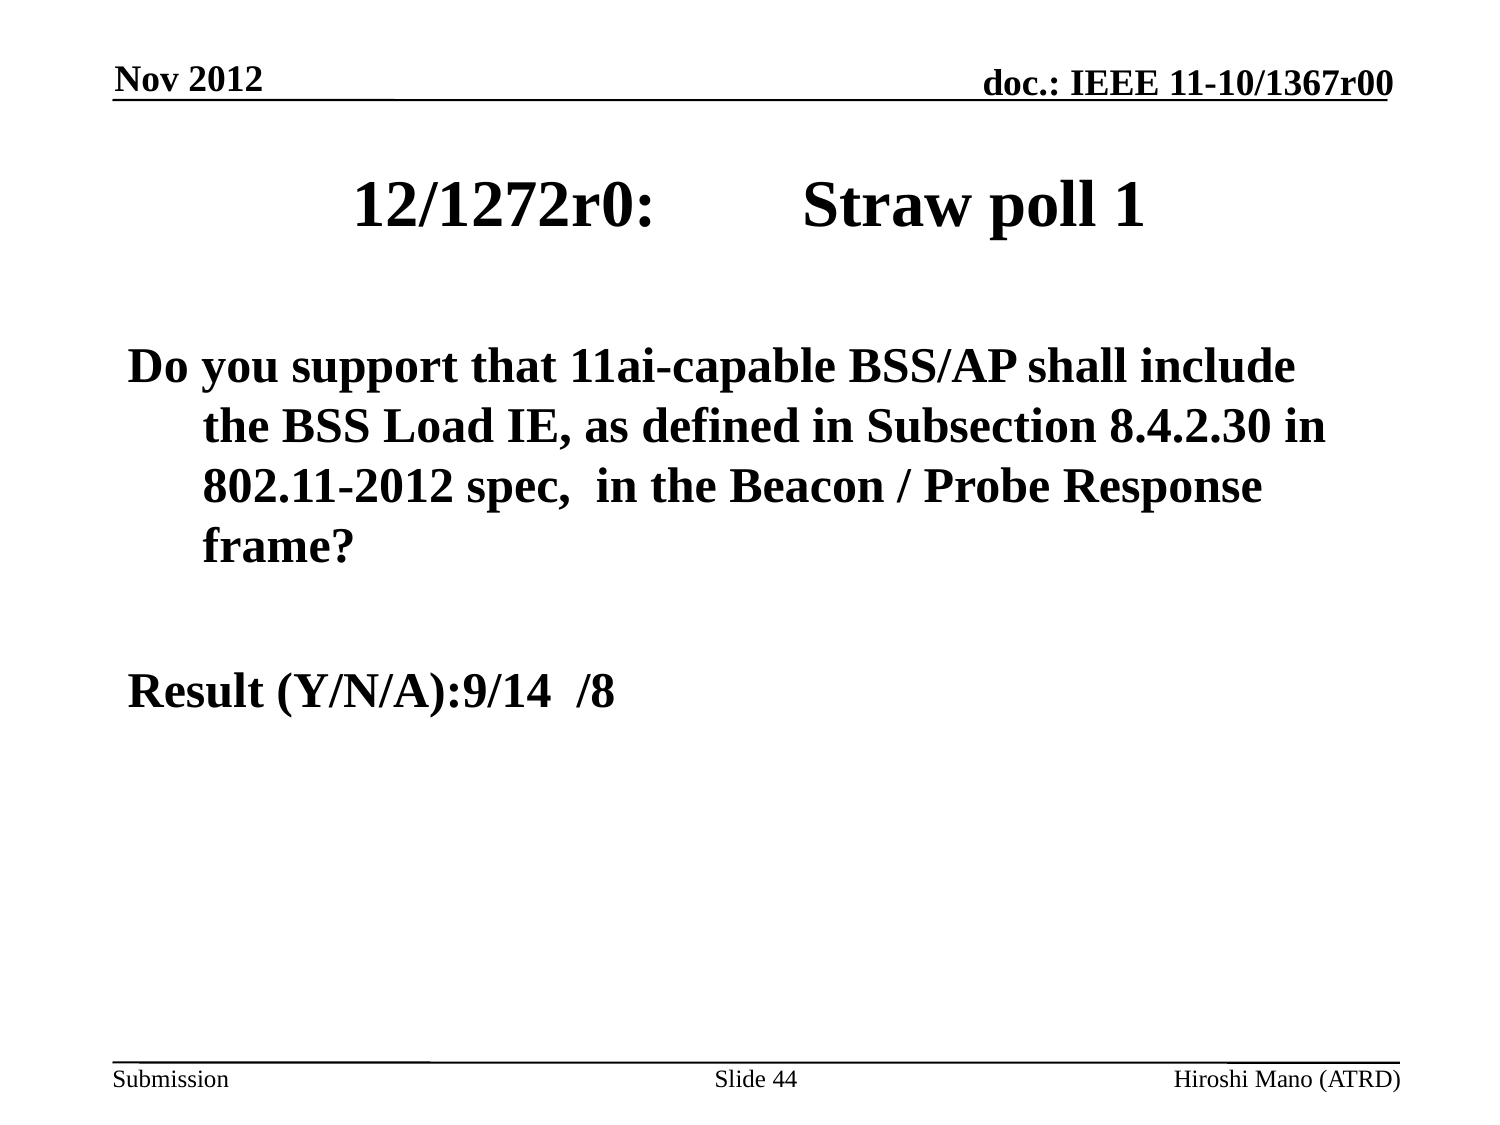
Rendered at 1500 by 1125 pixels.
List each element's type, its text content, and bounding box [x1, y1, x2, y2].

title 12/1272r0: Straw poll 1 [112, 112, 1388, 288]
slide_number Slide 44 [712, 1061, 800, 1123]
footer Hiroshi Mano (ATRD) [878, 1061, 1402, 1093]
list Do you support that 11ai-capable BSS/AP shall include the BSS Load IE, as defined in Subsection 8.4.2.30 in 802.11-2012 spec, in the Beacon / Probe Response frame? Result (Y/N/A):9/14 /8 [112, 324, 1388, 1000]
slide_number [114, 54, 423, 100]
